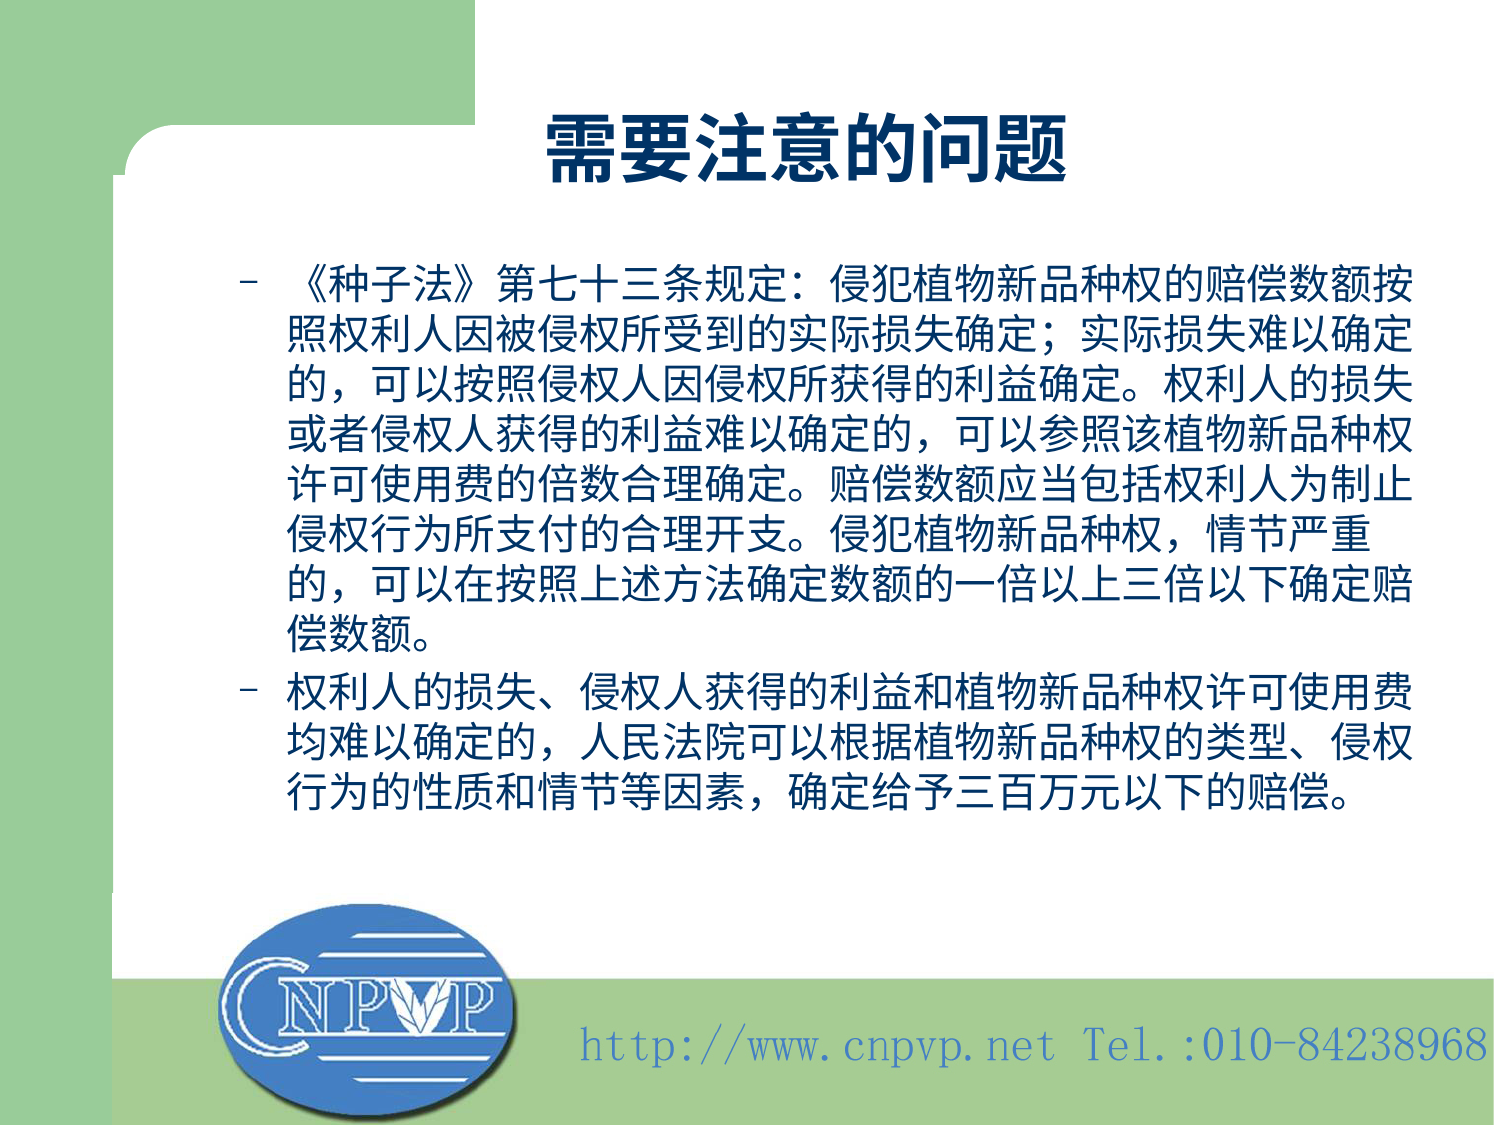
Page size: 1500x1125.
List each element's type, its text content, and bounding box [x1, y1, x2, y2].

picture [112, 893, 1494, 1125]
title 需要注意的问题 [150, 99, 1463, 200]
list 《种子法》第七十三条规定：侵犯植物新品种权的赔偿数额按照权利人因被侵权所受到的实际损失确定；实际损失难以确定的，可以按照侵权人因侵权所获得的利益确定。权利人的损失或者侵权人获得的利益难以确定的，可以参照该植物新品种权许可使用费的倍数合理确定。赔偿数额应当包括权利人为制止侵权行为所支付的合理开支。侵犯植物新品种权，情节严重的，可以在按照上述方法确定数额的一倍以上三倍以下确定赔偿数额。 权利人的损失、侵权人获得的利益和植物新品种权许可使用费均难以确定的，人民法院可以根据植物新品种权的类型、侵权行为的性质和情节等因素，确定给予三百万元以下的赔偿。 [150, 249, 1463, 888]
